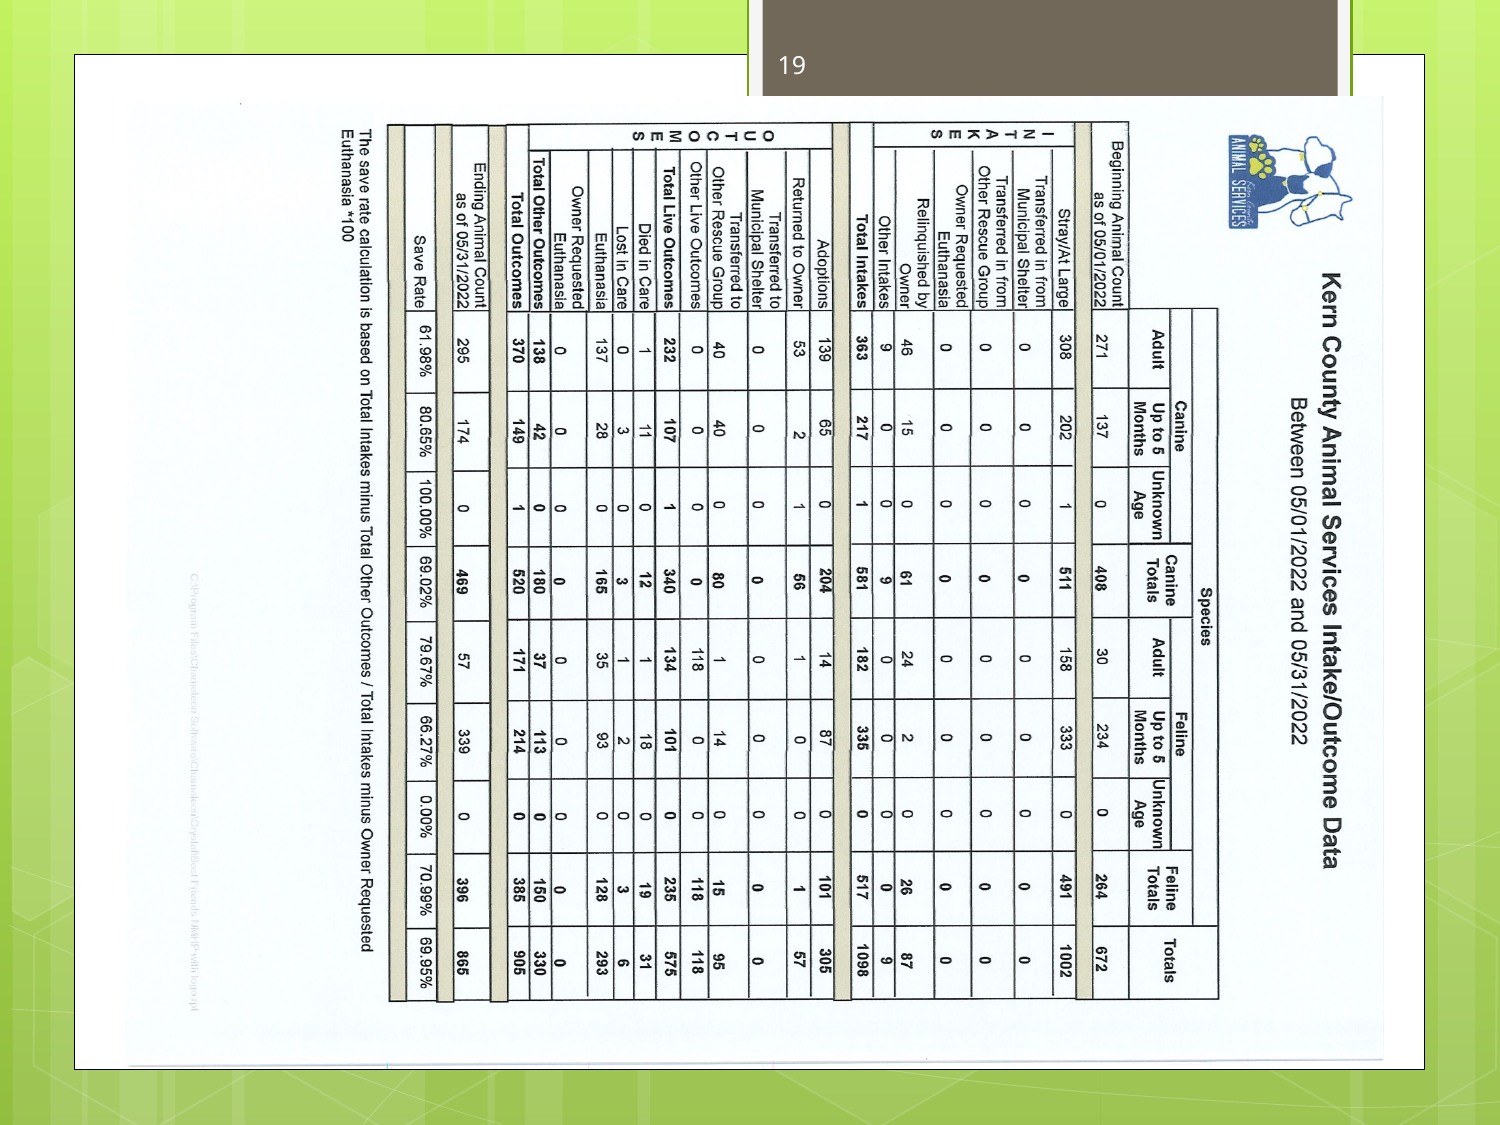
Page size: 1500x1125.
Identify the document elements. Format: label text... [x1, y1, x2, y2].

slide_number 19 [762, 36, 982, 94]
picture [124, 96, 1384, 1070]
